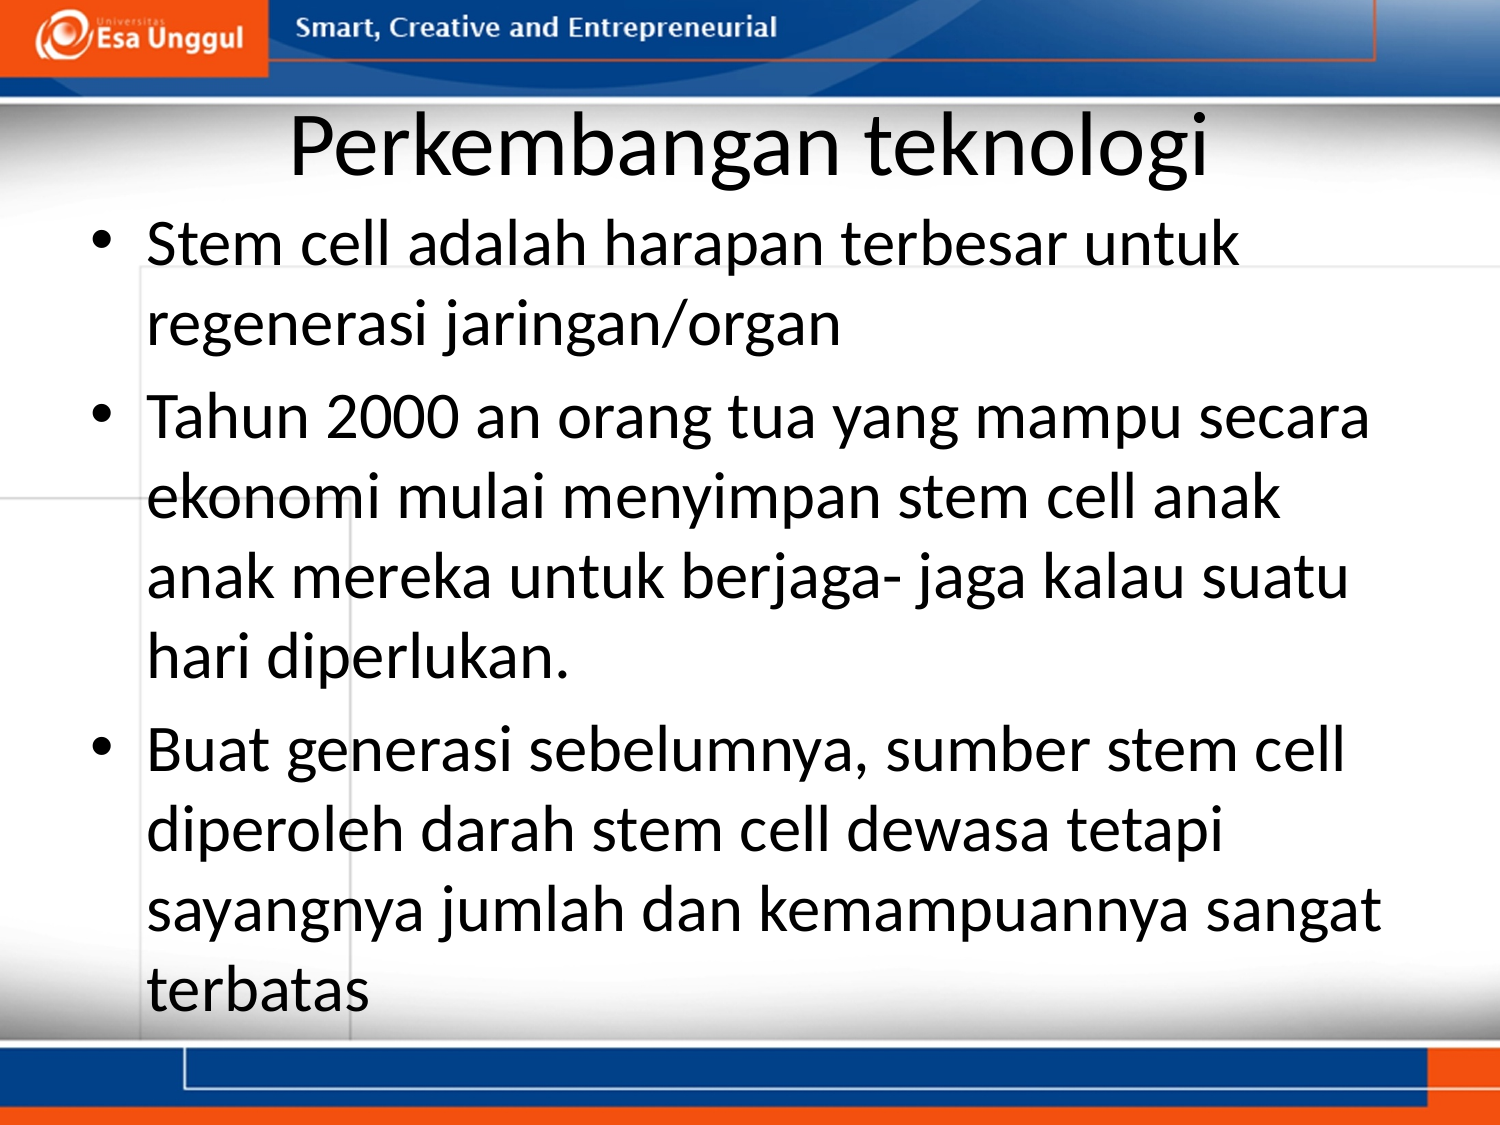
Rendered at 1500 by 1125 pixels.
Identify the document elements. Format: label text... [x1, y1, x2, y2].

list Stem cell adalah harapan terbesar untuk regenerasi jaringan/organ Tahun 2000 an orang tua yang mampu secara ekonomi mulai menyimpan stem cell anak anak mereka untuk berjaga- jaga kalau suatu hari diperlukan. Buat generasi sebelumnya, sumber stem cell diperoleh darah stem cell dewasa tetapi sayangnya jumlah dan kemampuannya sangat terbatas [75, 191, 1425, 934]
picture [0, 0, 1500, 1125]
title Perkembangan teknologi [75, 45, 1425, 191]
